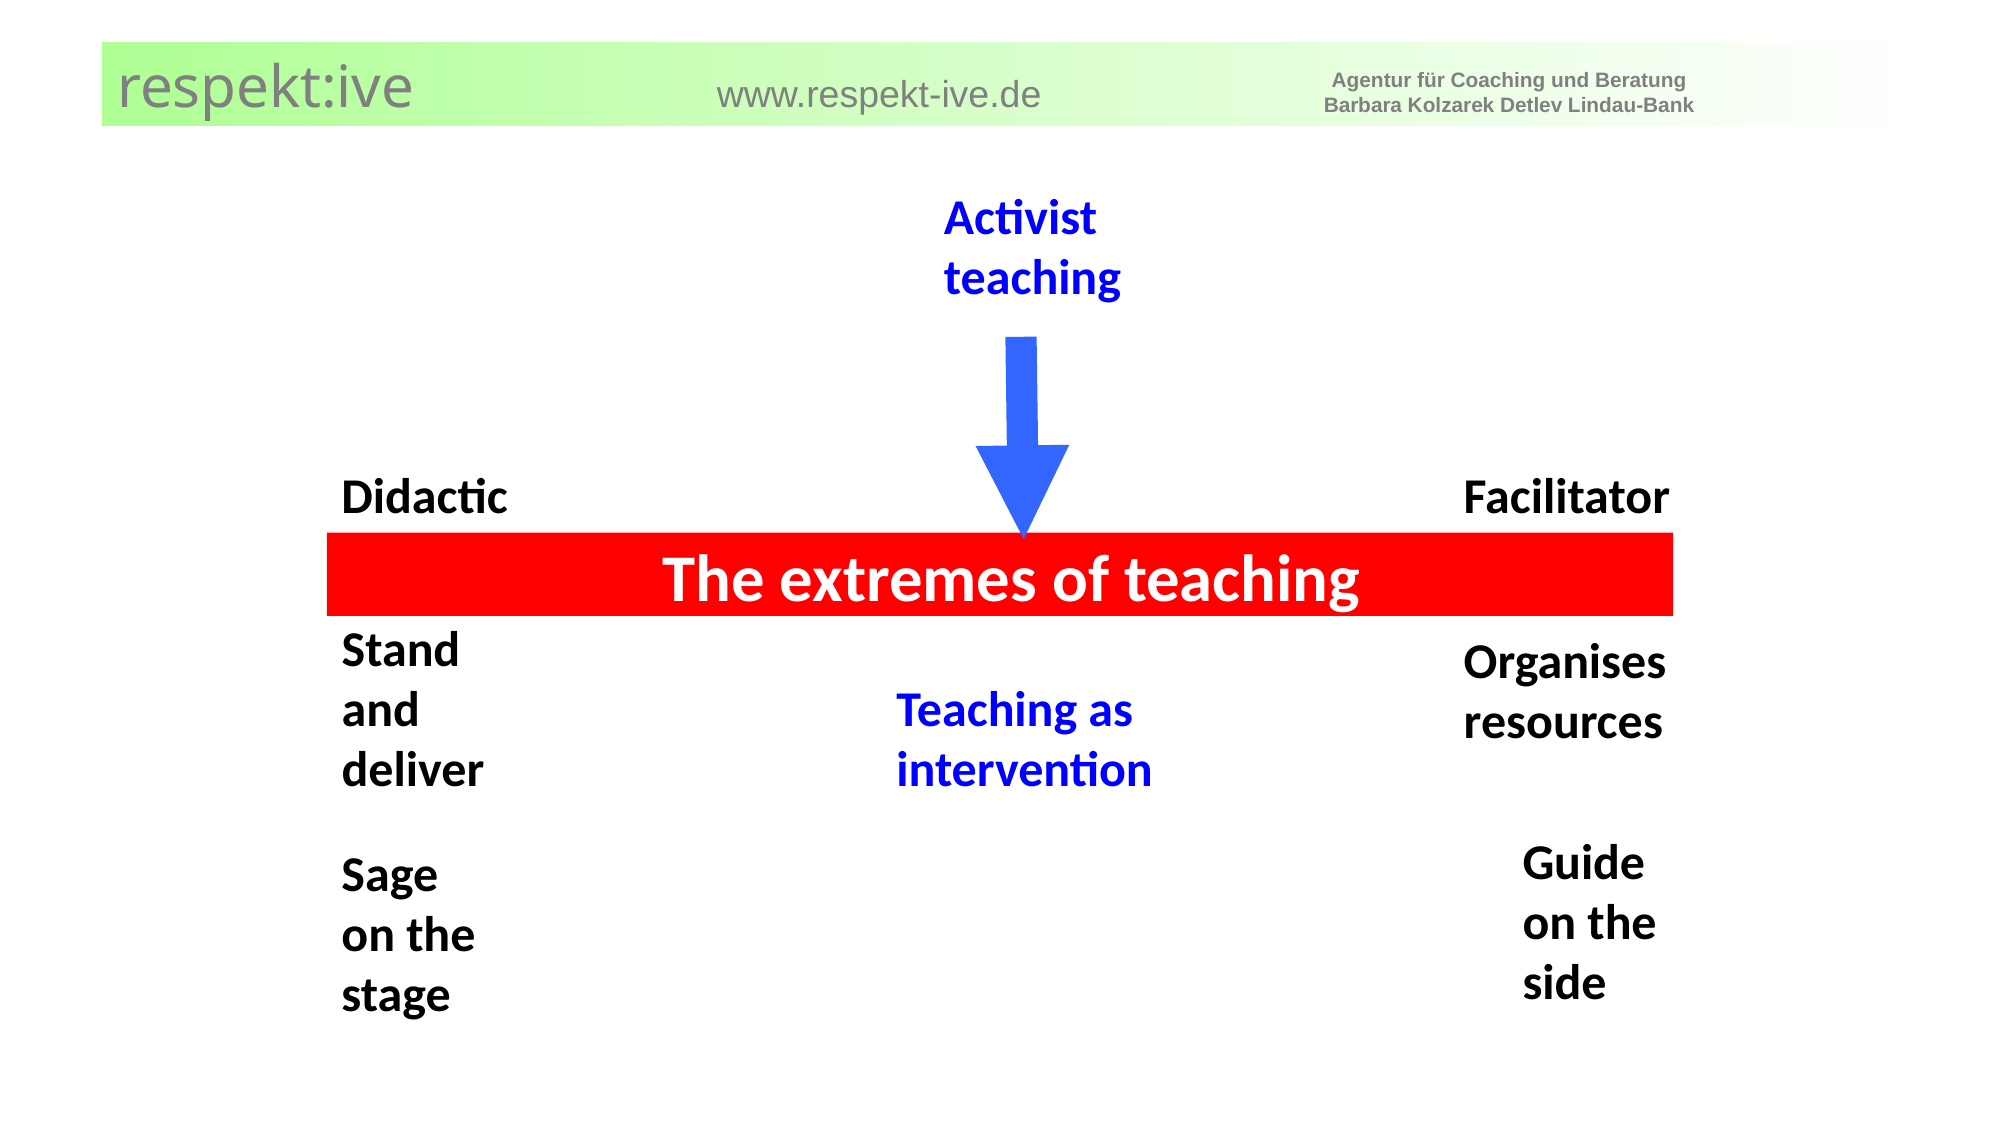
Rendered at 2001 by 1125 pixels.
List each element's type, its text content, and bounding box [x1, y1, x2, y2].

text_box Didactic [326, 456, 540, 531]
text_box Teaching as intervention [881, 668, 1201, 804]
text_box The extremes of teaching [598, 527, 1426, 622]
text_box Stand and deliver [326, 609, 551, 805]
text_box Guide on the side [1507, 822, 1674, 1018]
text_box Organises resources [1448, 621, 1697, 757]
text_box Facilitator [1448, 456, 1721, 531]
text_box Sage on the stage [326, 834, 493, 1029]
text_box Activist teaching [929, 176, 1249, 312]
